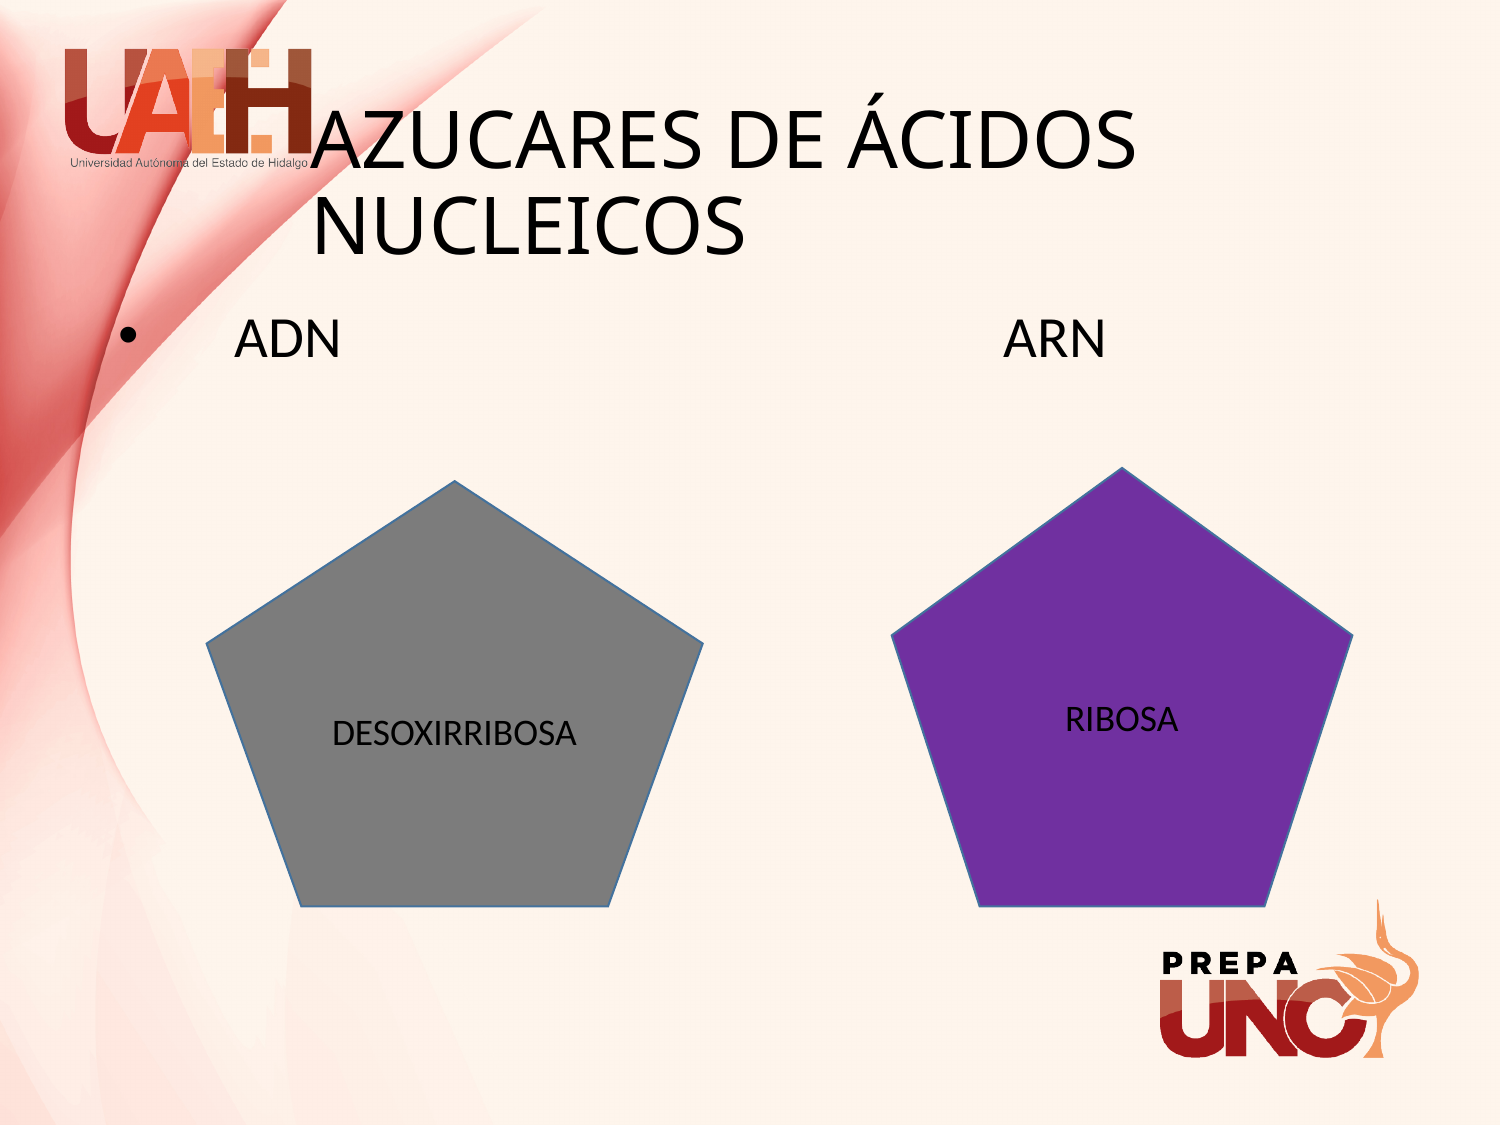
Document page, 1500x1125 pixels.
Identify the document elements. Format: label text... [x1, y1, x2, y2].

picture [0, 0, 1500, 1125]
text_box DESOXIRRIBOSA [317, 700, 593, 761]
text_box RIBOSA [1050, 686, 1194, 747]
title Azucares de Ácidos Nucleicos [295, 92, 1448, 280]
text_box [205, 479, 704, 908]
text_box [890, 466, 1354, 908]
list ADN ARN [103, 299, 1397, 1014]
